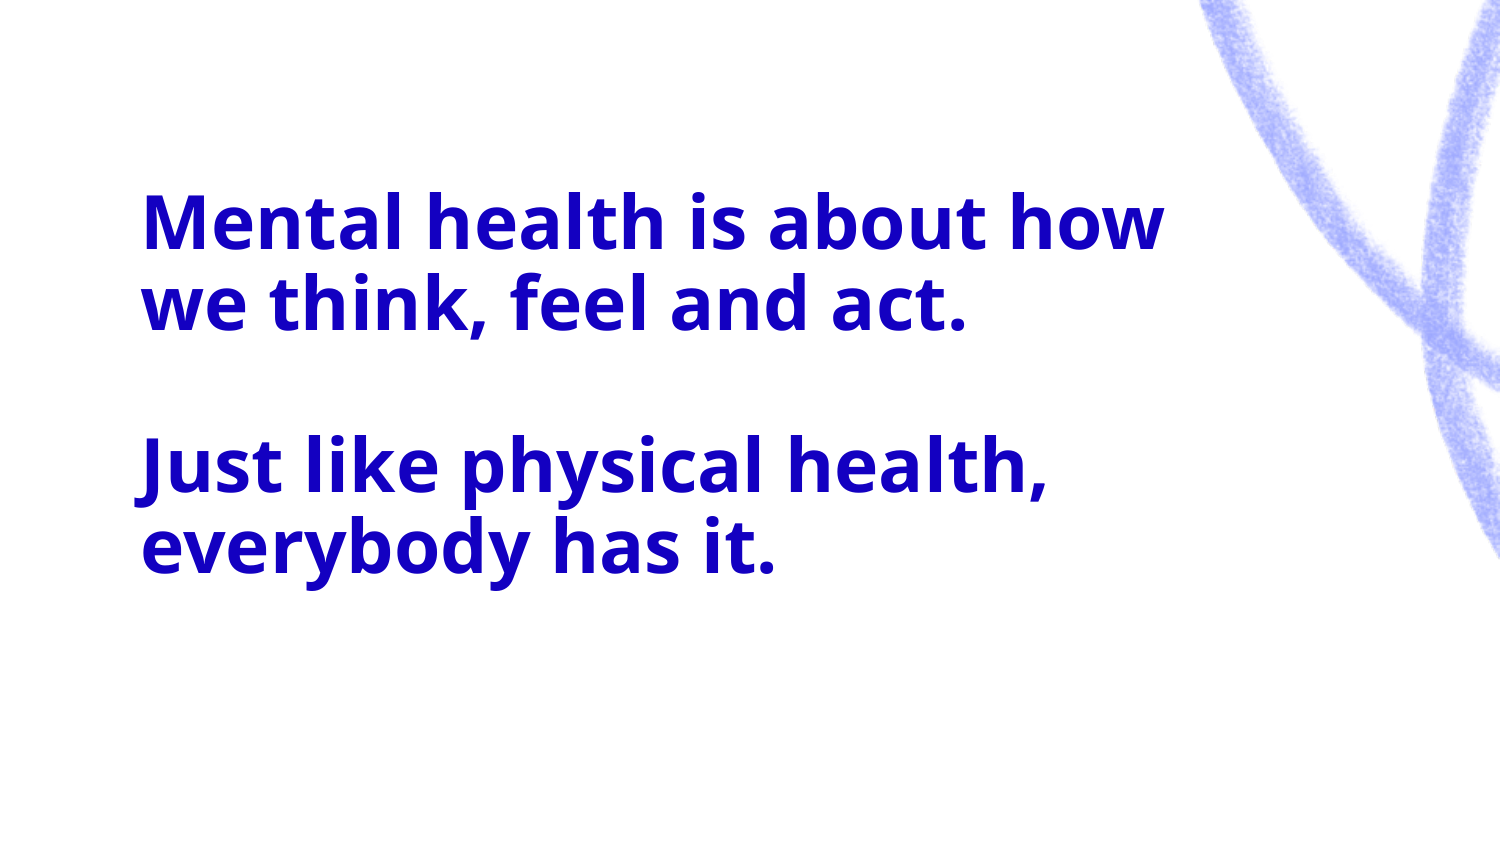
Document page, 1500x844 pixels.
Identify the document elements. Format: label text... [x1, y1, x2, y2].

picture [1059, 0, 1500, 625]
title Mental health is about how we think, feel and act. Just like physical health, everybody has it. [125, 246, 1190, 597]
